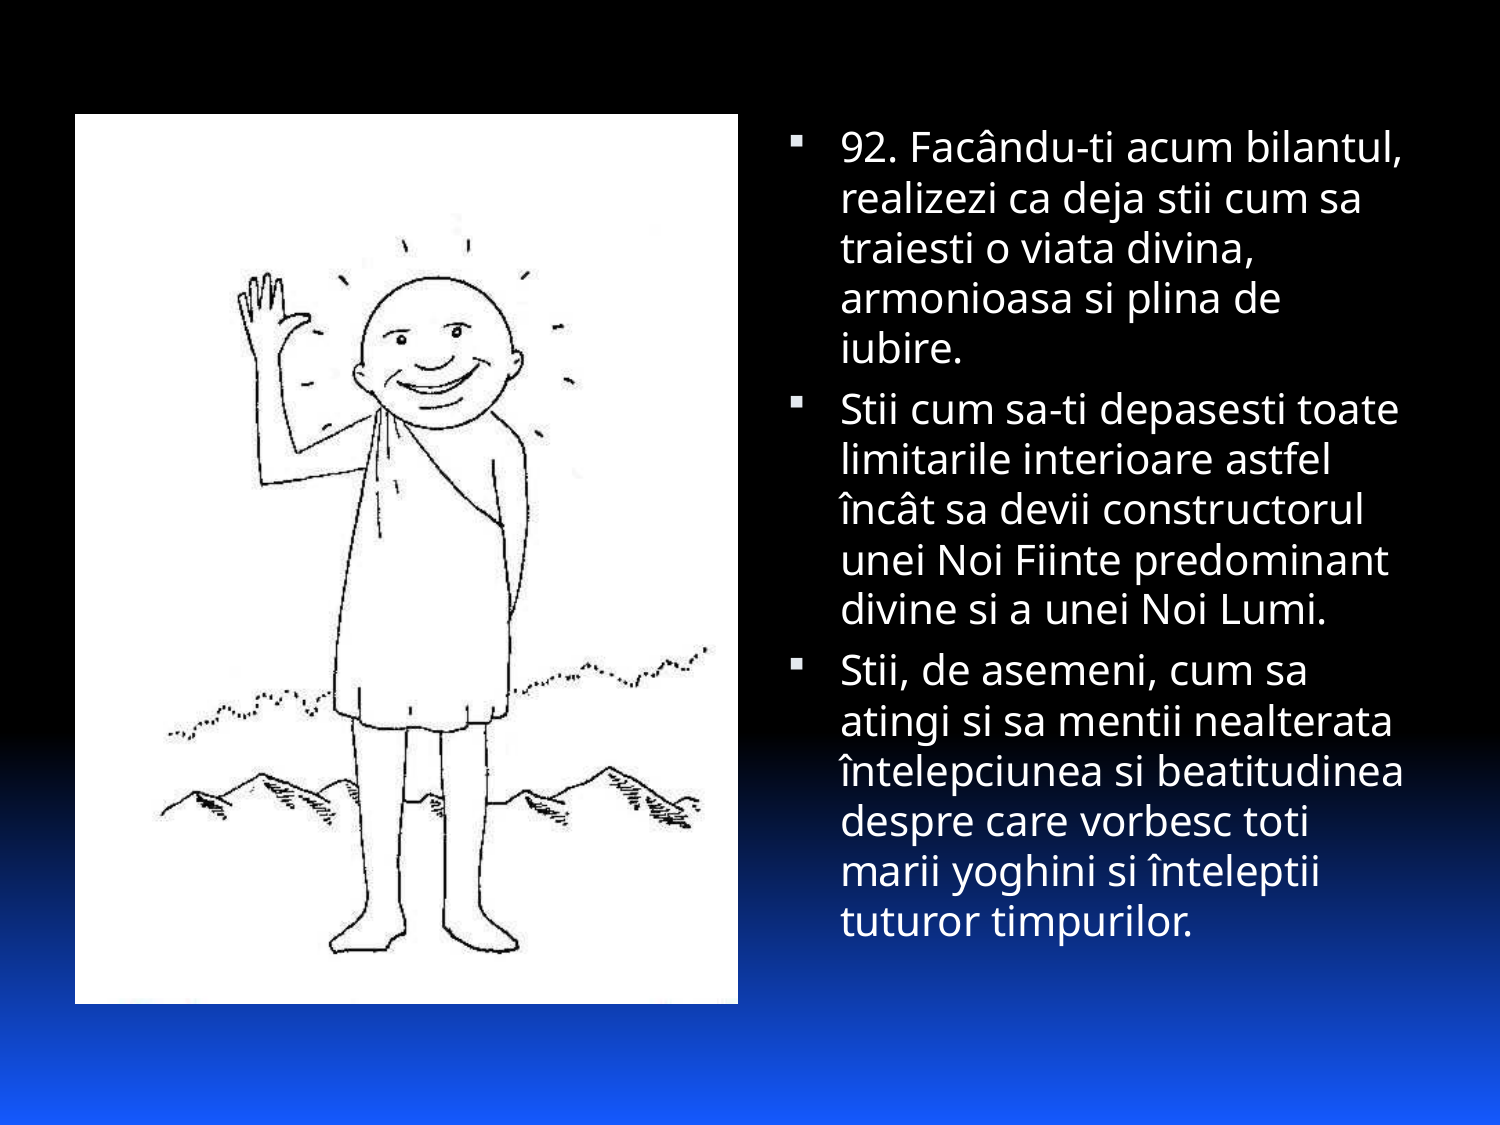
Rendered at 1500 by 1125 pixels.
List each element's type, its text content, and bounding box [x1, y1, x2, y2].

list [74, 114, 738, 1005]
list 92. Facându-ti acum bilantul, realizezi ca deja stii cum sa traiesti o viata divina, armonioasa si plina de iubire. Stii cum sa-ti depasesti toate limitarile interioare astfel încât sa devii constructorul unei Noi Fiinte predominant divine si a unei Noi Lumi. Stii, de asemeni, cum sa atingi si sa mentii nealterata întelepciunea si beatitudinea despre care vorbesc toti marii yoghini si înteleptii tuturor timpurilor. [762, 113, 1425, 1005]
